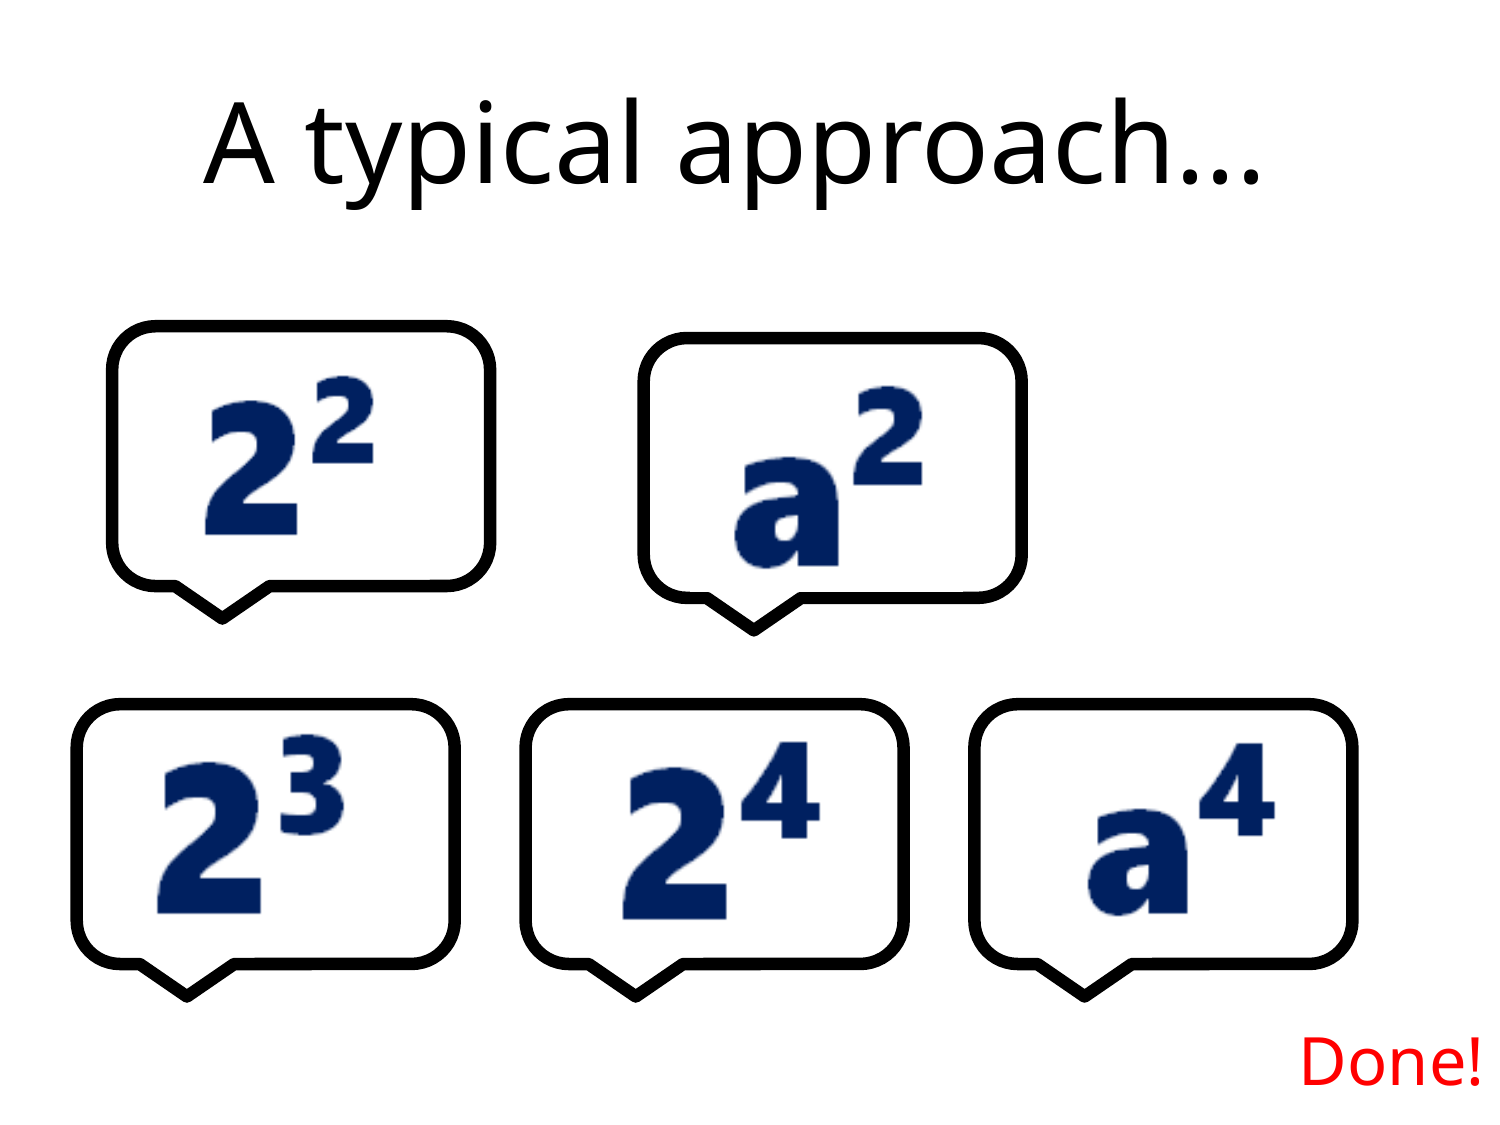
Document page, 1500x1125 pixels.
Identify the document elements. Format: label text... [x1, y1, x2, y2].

picture [596, 715, 843, 953]
picture [159, 361, 416, 551]
text_box Done! [1116, 1011, 1500, 1106]
text_box [641, 335, 1024, 600]
text_box [706, 600, 802, 633]
picture [1021, 715, 1314, 953]
text_box [110, 324, 493, 621]
title A typical approach... [75, 45, 1425, 233]
picture [690, 349, 963, 592]
picture [123, 715, 373, 942]
text_box [972, 702, 1355, 999]
text_box [74, 702, 457, 999]
text_box [523, 702, 906, 999]
